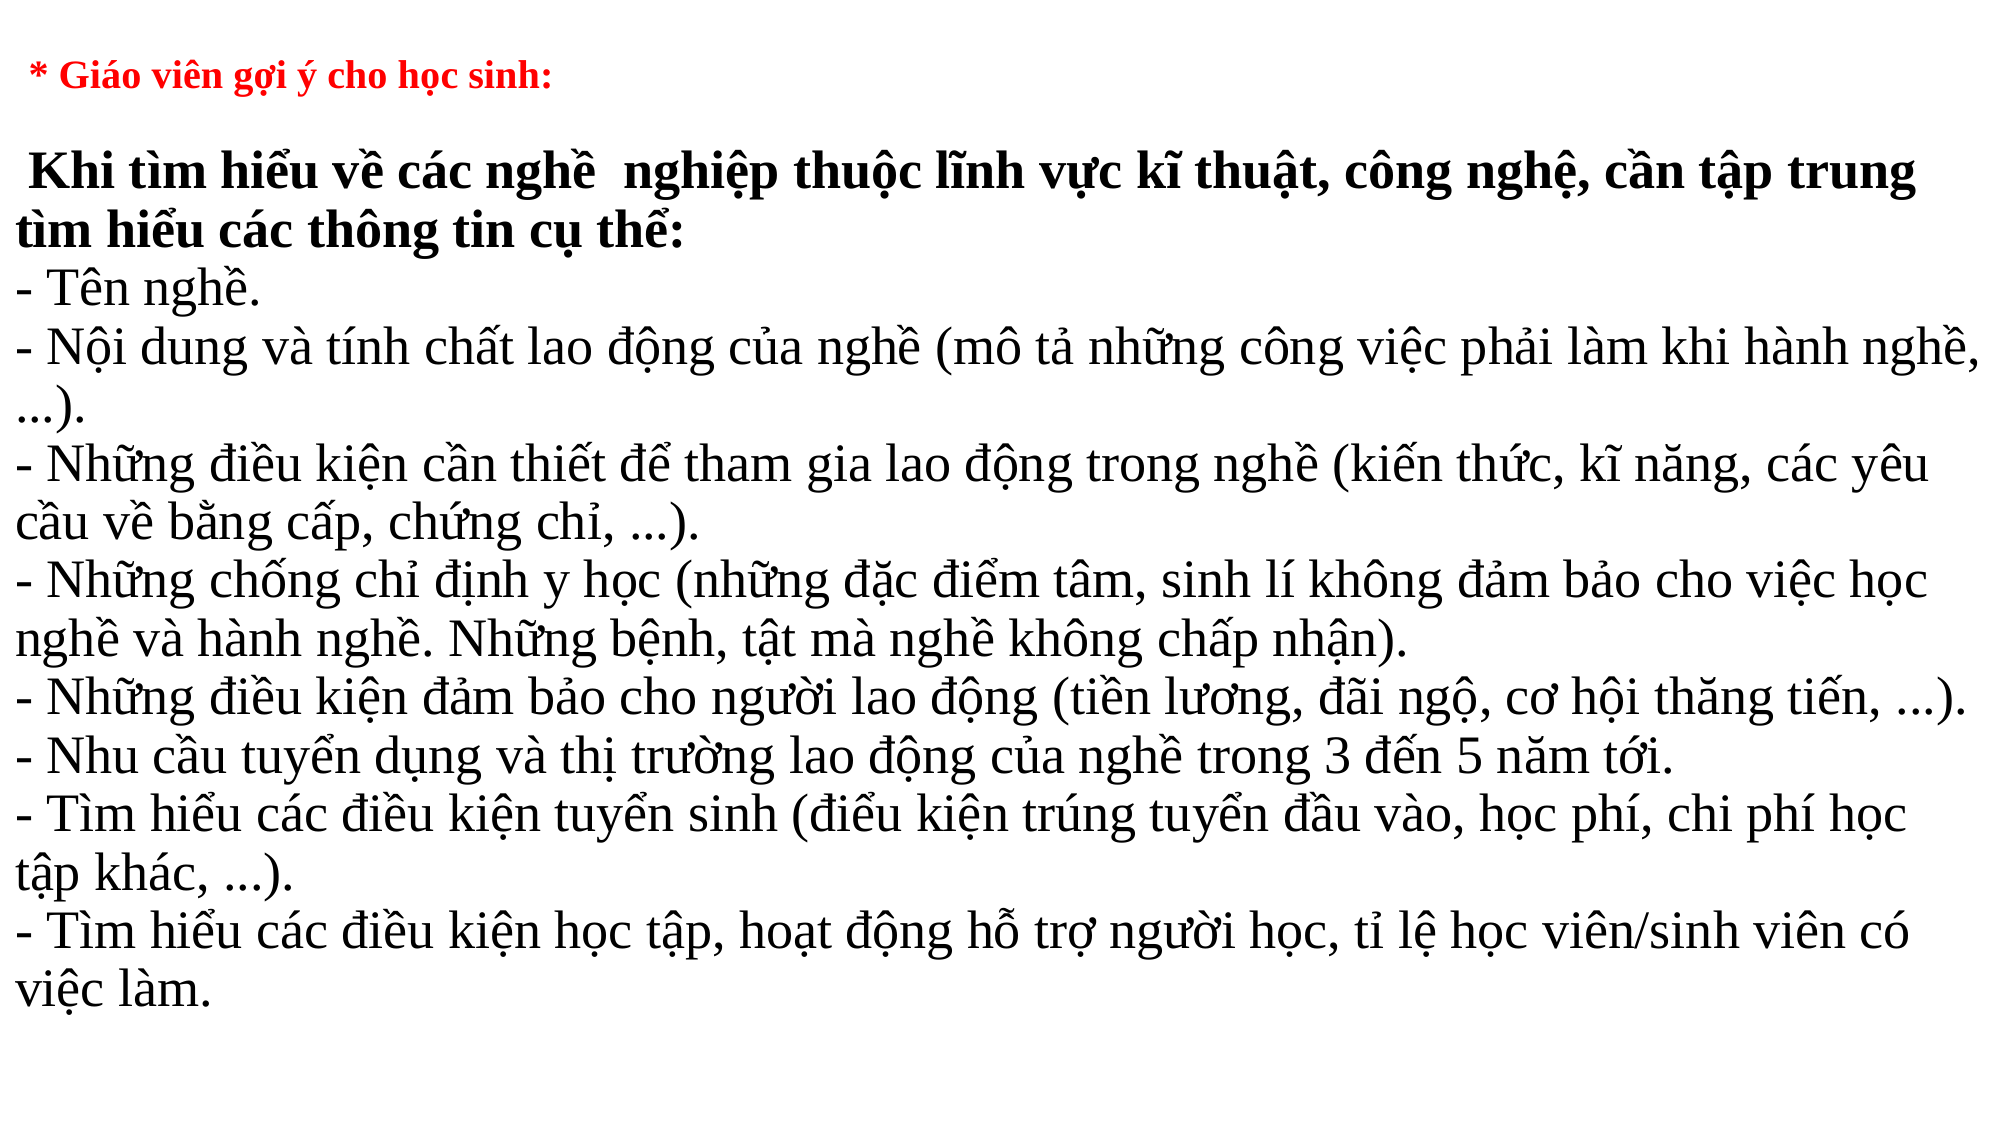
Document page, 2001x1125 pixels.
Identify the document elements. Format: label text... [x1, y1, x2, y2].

title * Giáo viên gợi ý cho học sinh: [13, 46, 1863, 134]
list Khi tìm hiểu về các nghề nghiệp thuộc lĩnh vực kĩ thuật, công nghệ, cần tập trung tìm hiểu các thông tin cụ thể: - Tên nghề. - Nội dung và tính chất lao động của nghề (mô tả những công việc phải làm khi hành nghề, ...). - Những điều kiện cần thiết để tham gia lao động trong nghề (kiến thức, kĩ năng, các yêu cầu về bằng cấp, chứng chỉ, ...). - Những chống chỉ định y học (những đặc điểm tâm, sinh lí không đảm bảo cho việc học nghề và hành nghề. Những bệnh, tật mà nghề không chấp nhận). - Những điều kiện đảm bảo cho người lao động (tiền lương, đãi ngộ, cơ hội thăng tiến, ...). - Nhu cầu tuyển dụng và thị trường lao động của nghề trong 3 đến 5 năm tới. - Tìm hiểu các điều kiện tuyển sinh (điểu kiện trúng tuyển đầu vào, học phí, chi phí học tập khác, ...). - Tìm hiểu các điều kiện học tập, hoạt động hỗ trợ người học, tỉ lệ học viên/sinh viên có việc làm. [0, 134, 2000, 1098]
